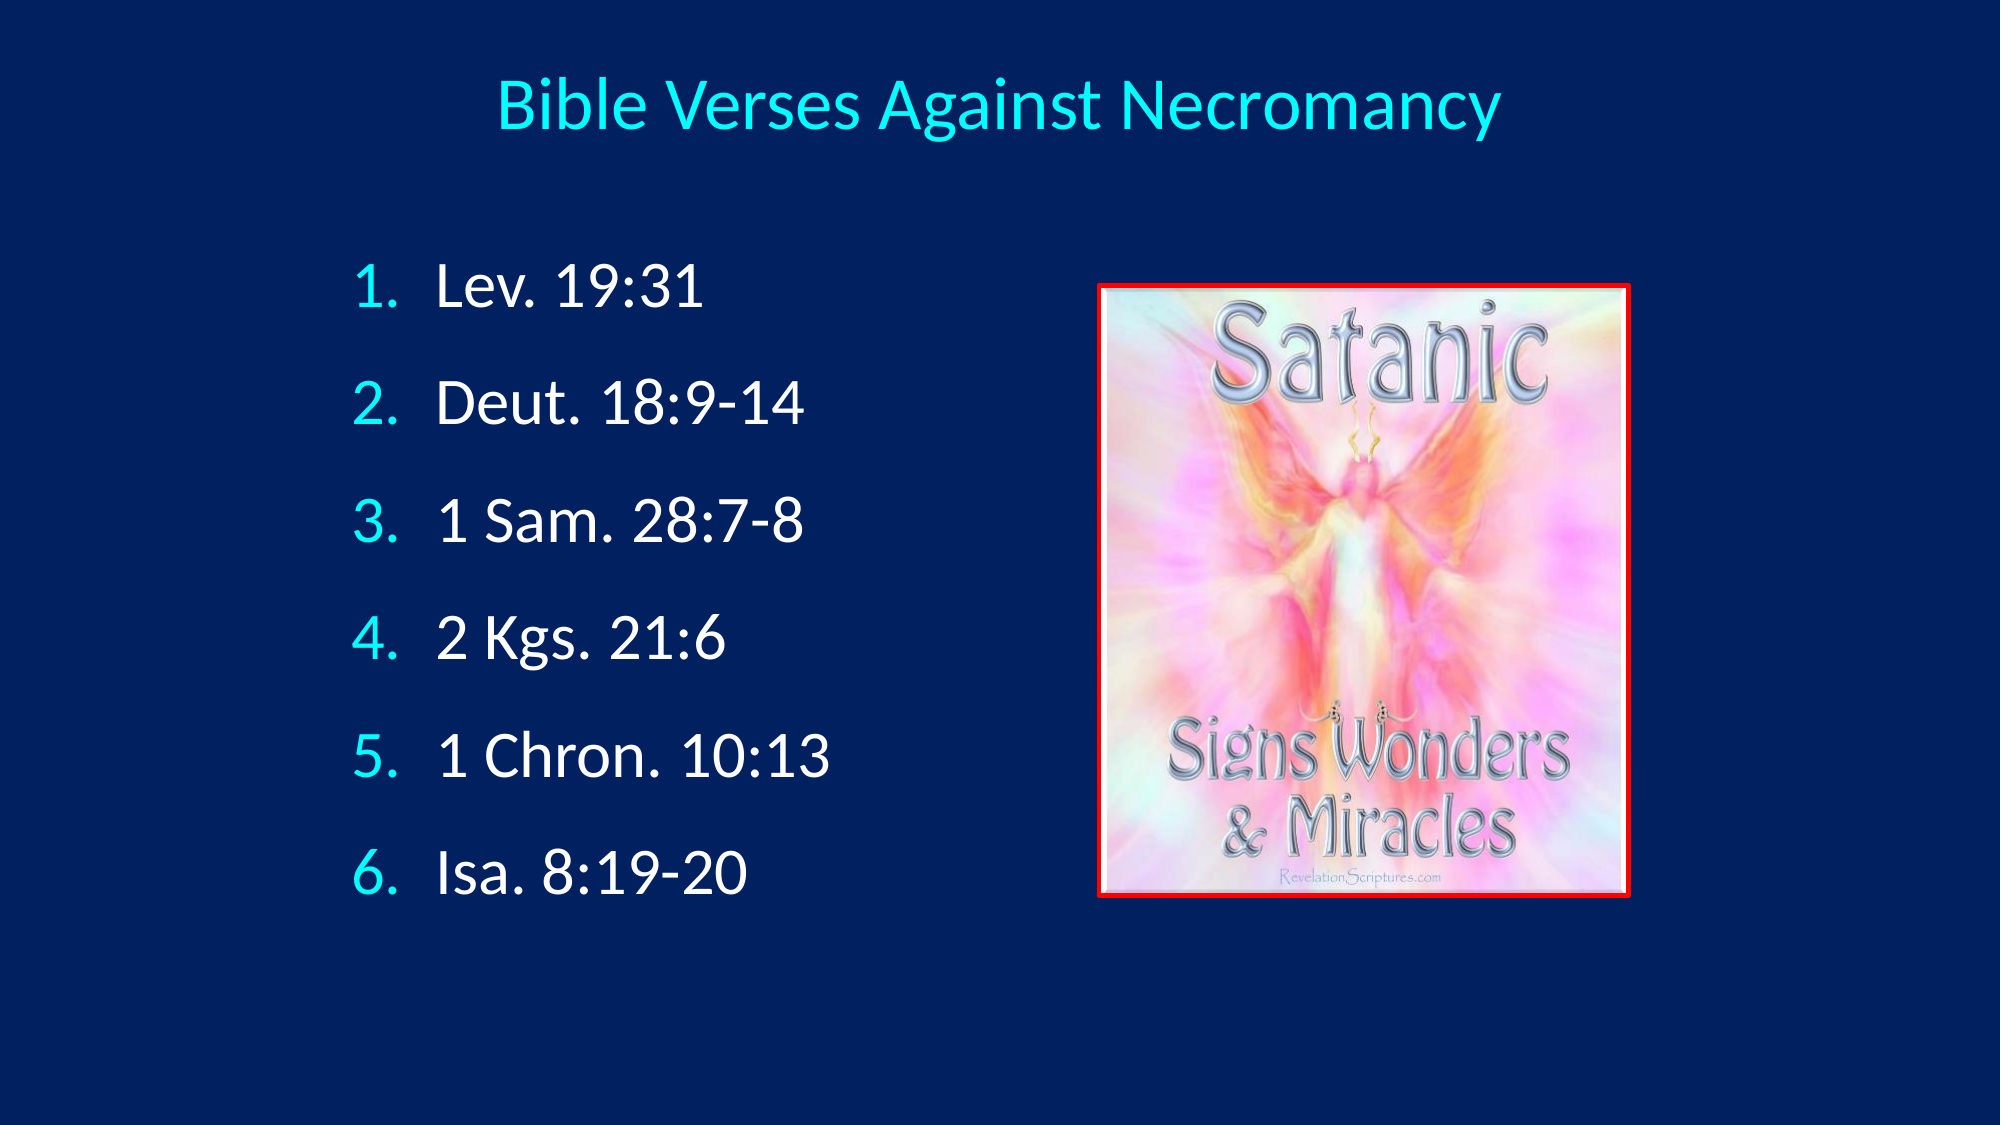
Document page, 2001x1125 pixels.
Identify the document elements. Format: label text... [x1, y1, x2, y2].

list Lev. 19:31 Deut. 18:9-14 1 Sam. 28:7-8 2 Kgs. 21:6 1 Chron. 10:13 Isa. 8:19-20 [335, 232, 1099, 976]
title Bible Verses Against Necromancy [362, 24, 1638, 175]
picture [1101, 287, 1627, 894]
